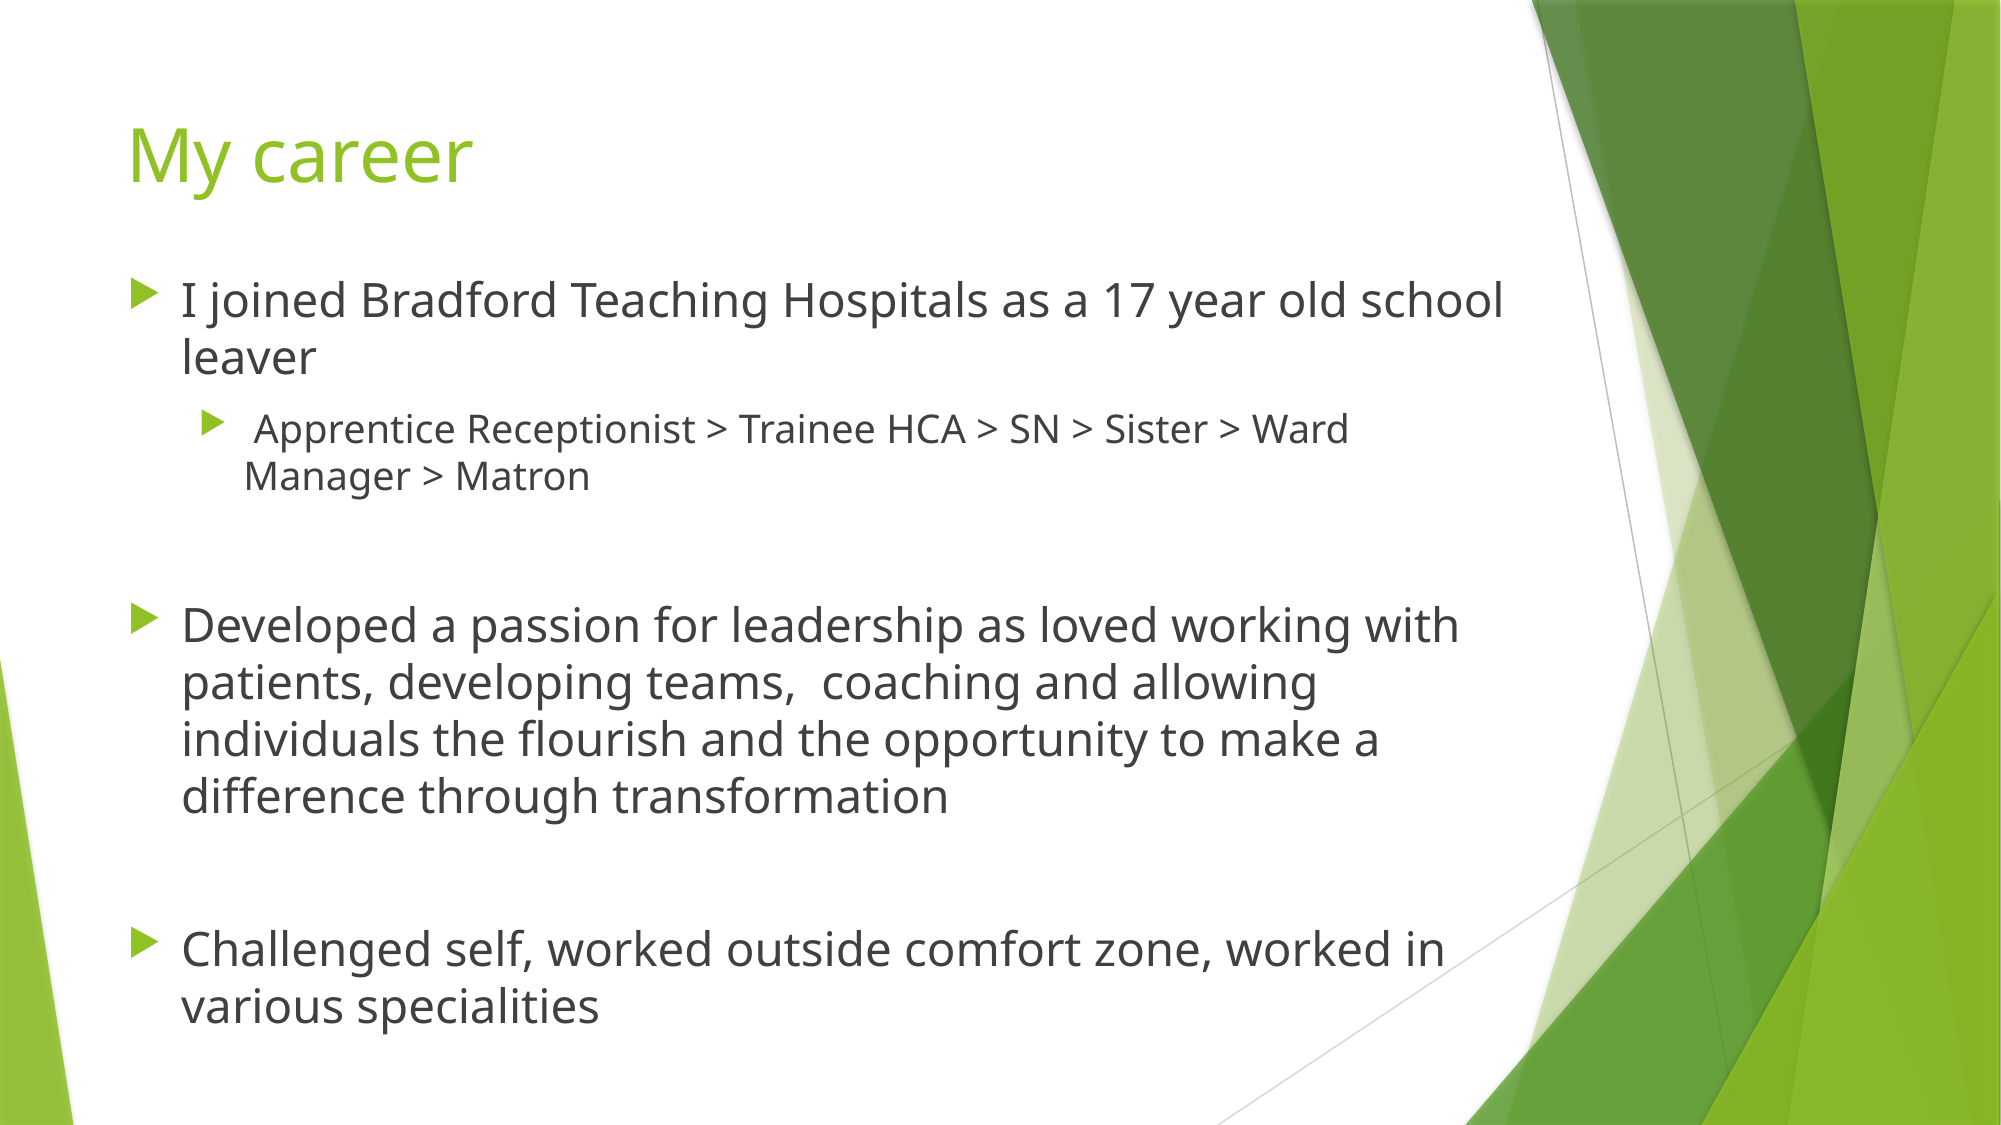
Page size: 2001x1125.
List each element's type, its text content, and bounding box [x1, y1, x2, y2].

title My career [111, 99, 1522, 317]
list I joined Bradford Teaching Hospitals as a 17 year old school leaver Apprentice Receptionist > Trainee HCA > SN > Sister > Ward Manager > Matron Developed a passion for leadership as loved working with patients, developing teams, coaching and allowing individuals the flourish and the opportunity to make a difference through transformation Challenged self, worked outside comfort zone, worked in various specialities [112, 262, 1523, 1041]
